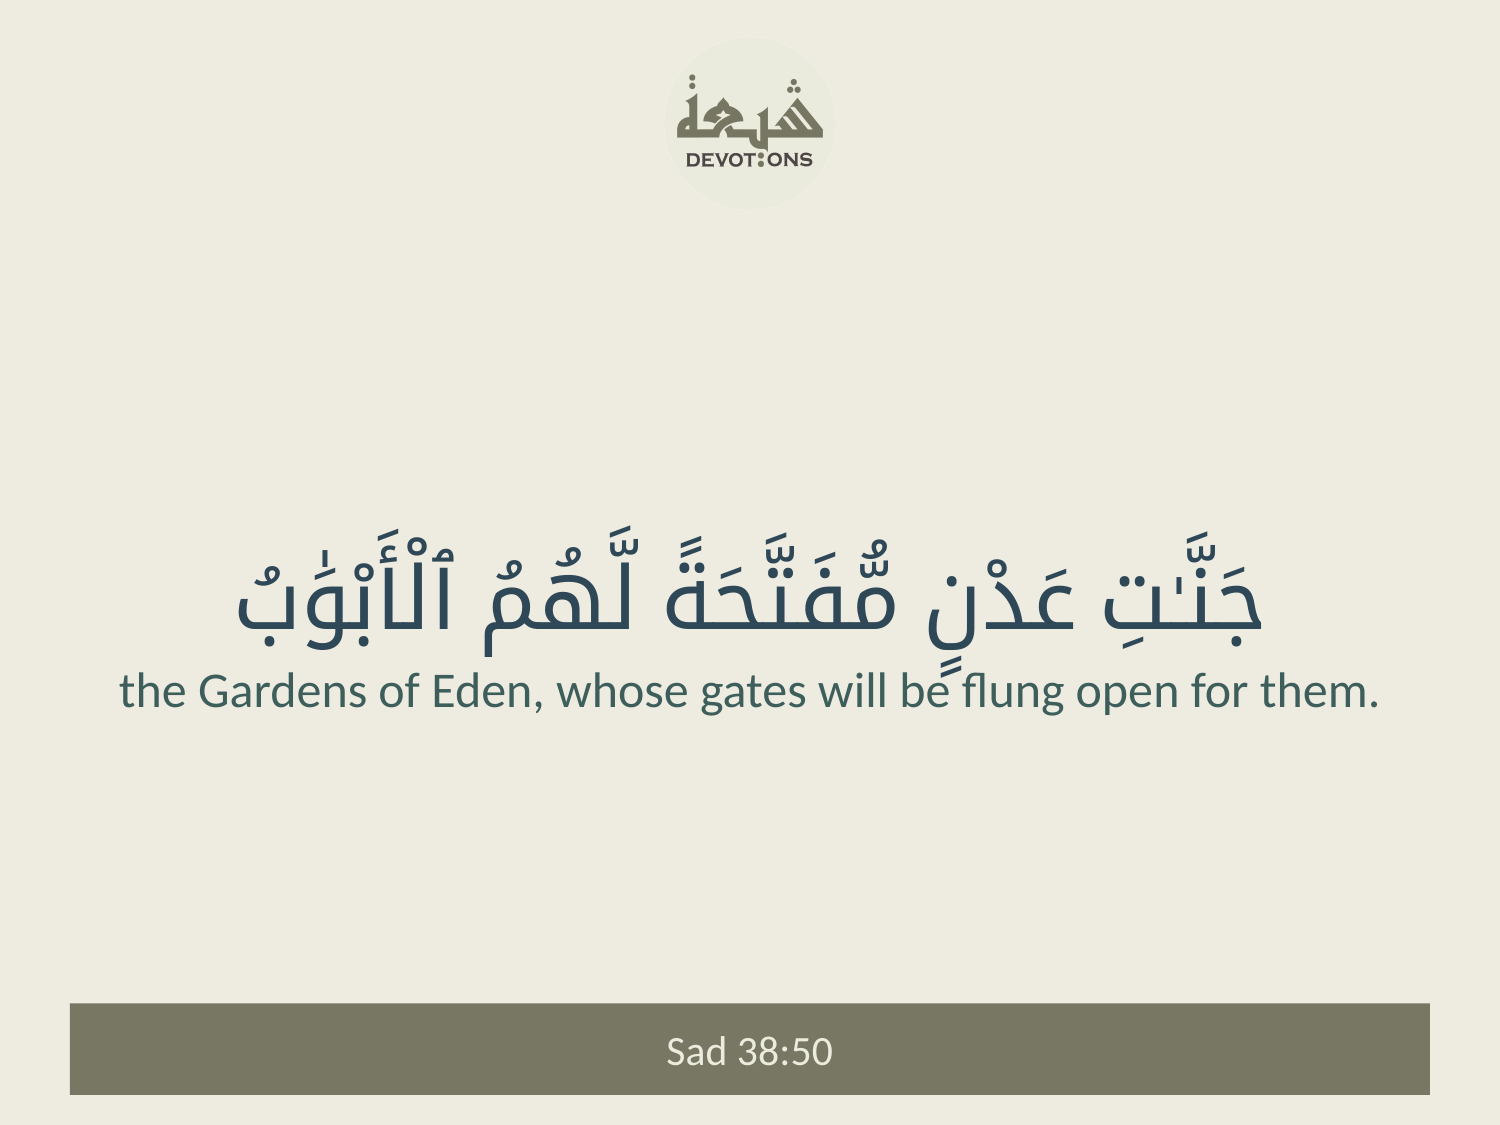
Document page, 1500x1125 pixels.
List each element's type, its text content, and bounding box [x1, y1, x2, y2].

picture [656, 29, 844, 203]
list جَنَّـٰتِ عَدْنٍ مُّفَتَّحَةً لَّهُمُ ٱلْأَبْوَٰبُ the Gardens of Eden, whose gates will be flung open for them. [69, 203, 1430, 1003]
list Sad 38:50 [69, 1003, 1430, 1095]
